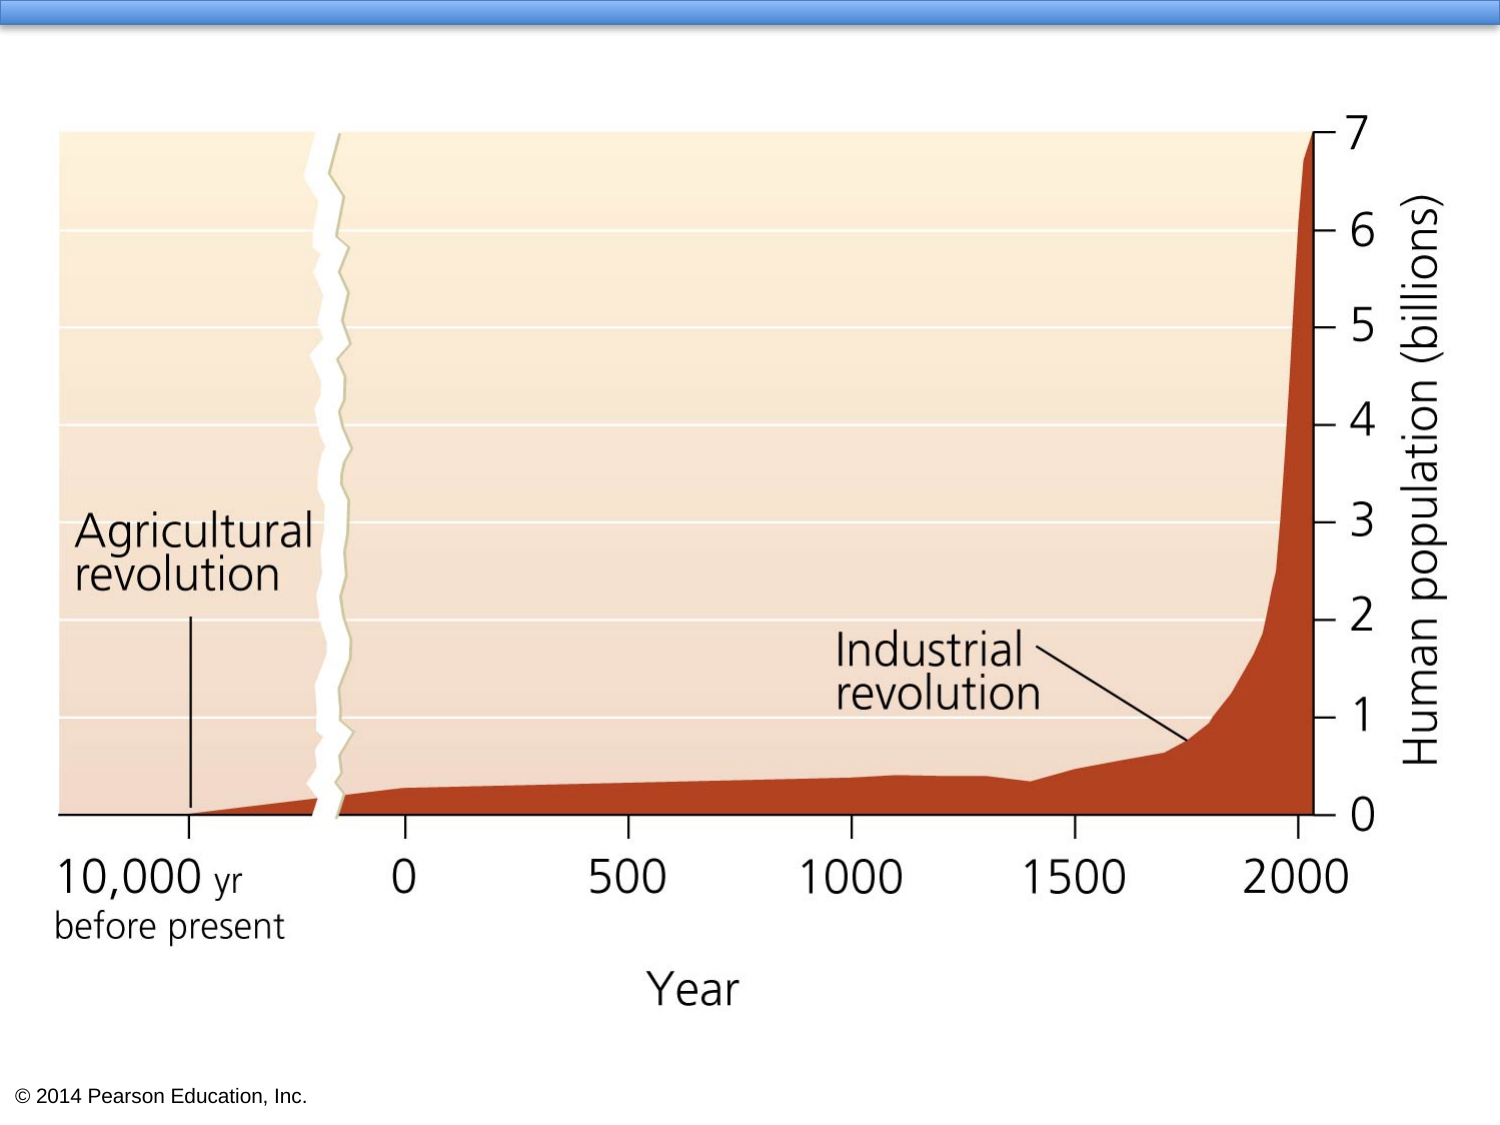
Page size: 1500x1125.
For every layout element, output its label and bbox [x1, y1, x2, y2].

picture [50, 108, 1453, 1011]
